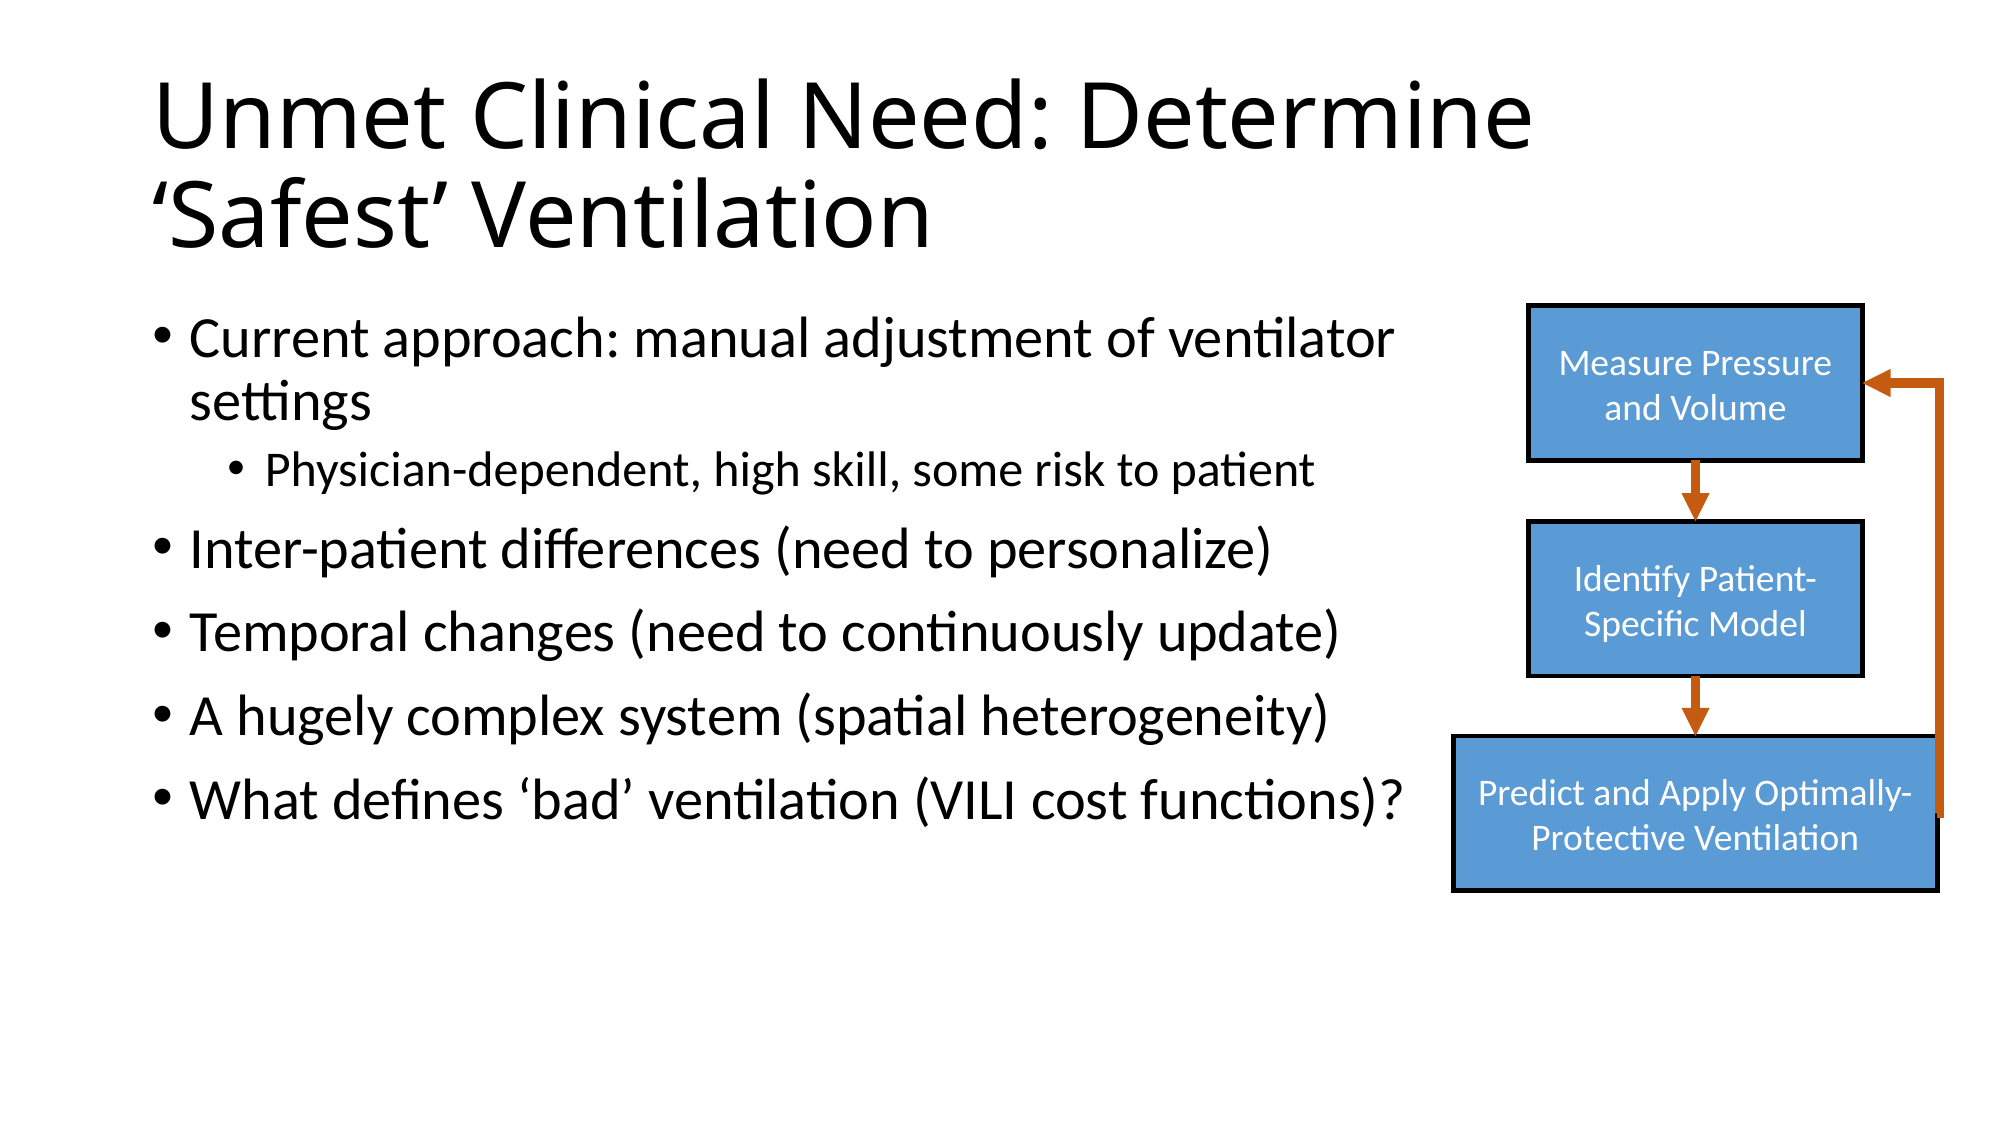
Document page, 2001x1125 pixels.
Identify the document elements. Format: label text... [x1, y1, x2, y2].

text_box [1862, 382, 1938, 814]
text_box Identify Patient-Specific Model [1528, 520, 1862, 677]
title Unmet Clinical Need: Determine ‘Safest’ Ventilation [137, 59, 1863, 278]
text_box Predict and Apply Optimally-Protective Ventilation [1453, 735, 1938, 892]
text_box Measure Pressure and Volume [1528, 305, 1863, 461]
list Current approach: manual adjustment of ventilator settings Physician-dependent, high skill, some risk to patient Inter-patient differences (need to personalize) Temporal changes (need to continuously update) A hugely complex system (spatial heterogeneity) What defines ‘bad’ ventilation (VILI cost functions)? [137, 299, 1441, 1014]
